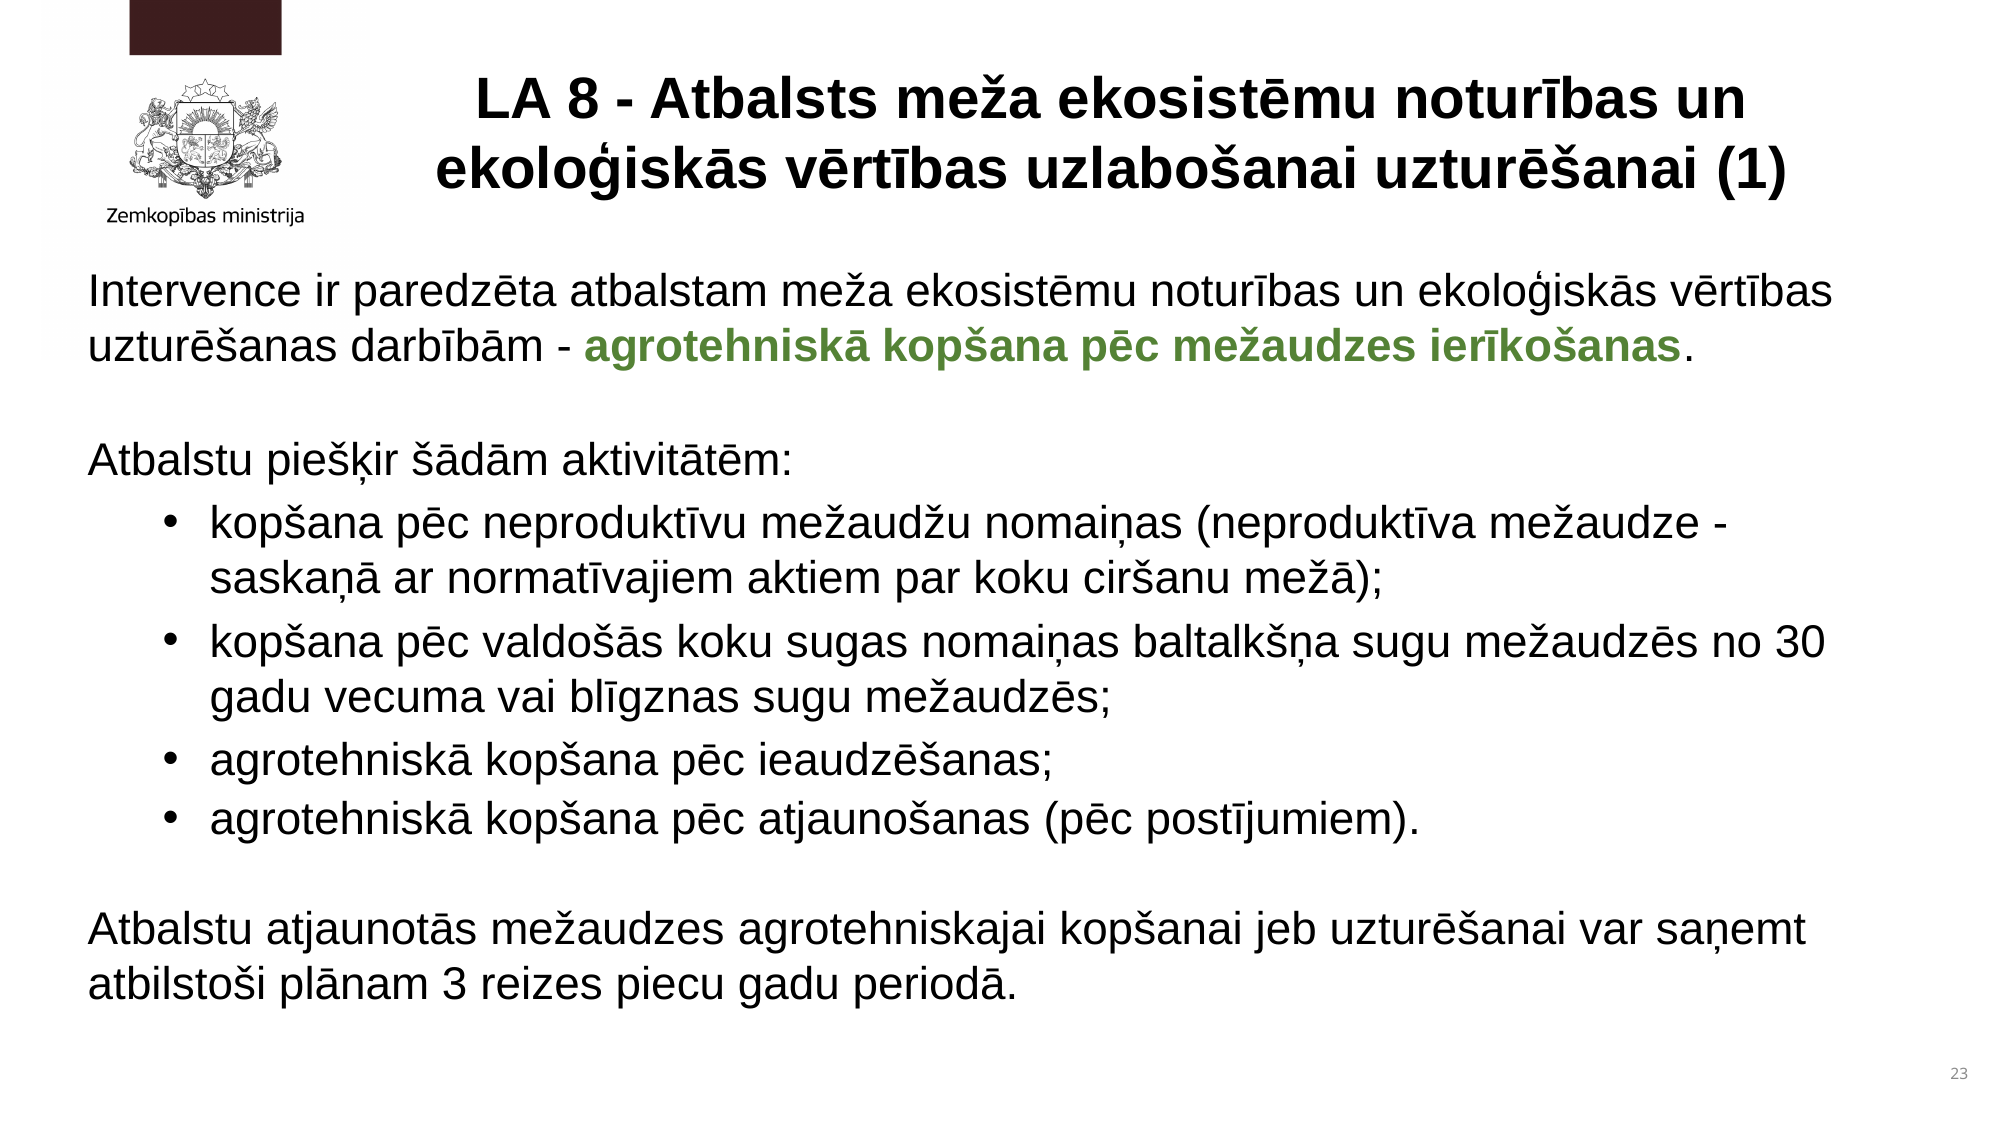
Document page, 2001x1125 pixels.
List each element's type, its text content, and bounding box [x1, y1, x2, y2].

slide_number 23 [1928, 1049, 1984, 1100]
text_box Intervence ir paredzēta atbalstam meža ekosistēmu noturības un ekoloģiskās vērtības uzturēšanas darbībām - agrotehniskā kopšana pēc mežaudzes ierīkošanas. Atbalstu piešķir šādām aktivitātēm: kopšana pēc neproduktīvu mežaudžu nomaiņas (neproduktīva mežaudze - saskaņā ar normatīvajiem aktiem par koku ciršanu mežā); kopšana pēc valdošās koku sugas nomaiņas baltalkšņa sugu mežaudzēs no 30 gadu vecuma vai blīgznas sugu mežaudzēs; agrotehniskā kopšana pēc ieaudzēšanas; agrotehniskā kopšana pēc atjaunošanas (pēc postījumiem). Atbalstu atjaunotās mežaudzes agrotehniskajai kopšanai jeb uzturēšanai var saņemt atbilstoši plānam 3 reizes piecu gadu periodā. [72, 253, 1928, 1125]
text_box LA 8 - Atbalsts meža ekosistēmu noturības un ekoloģiskās vērtības uzlabošanai uzturēšanai (1) [390, 53, 1833, 208]
picture [41, 0, 370, 360]
